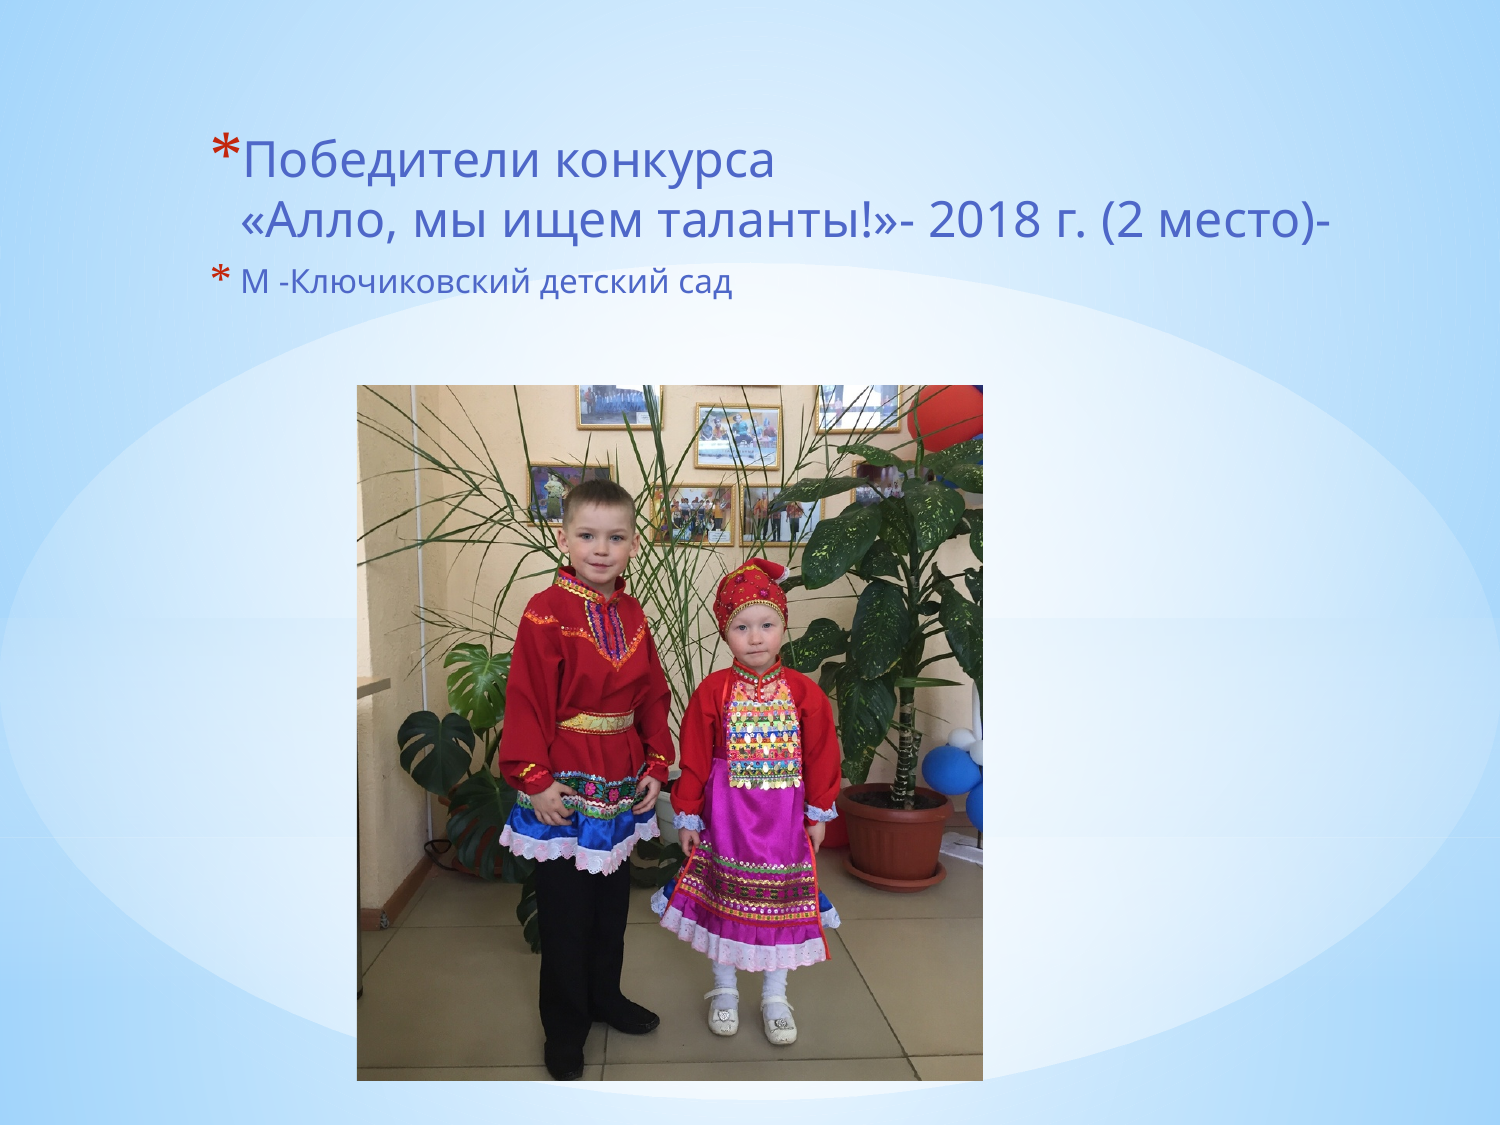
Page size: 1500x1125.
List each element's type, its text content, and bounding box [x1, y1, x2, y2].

picture [356, 385, 984, 1082]
list Победители конкурса «Алло, мы ищем таланты!»- 2018 г. (2 место)- М -Ключиковский детский сад [187, 120, 1459, 587]
